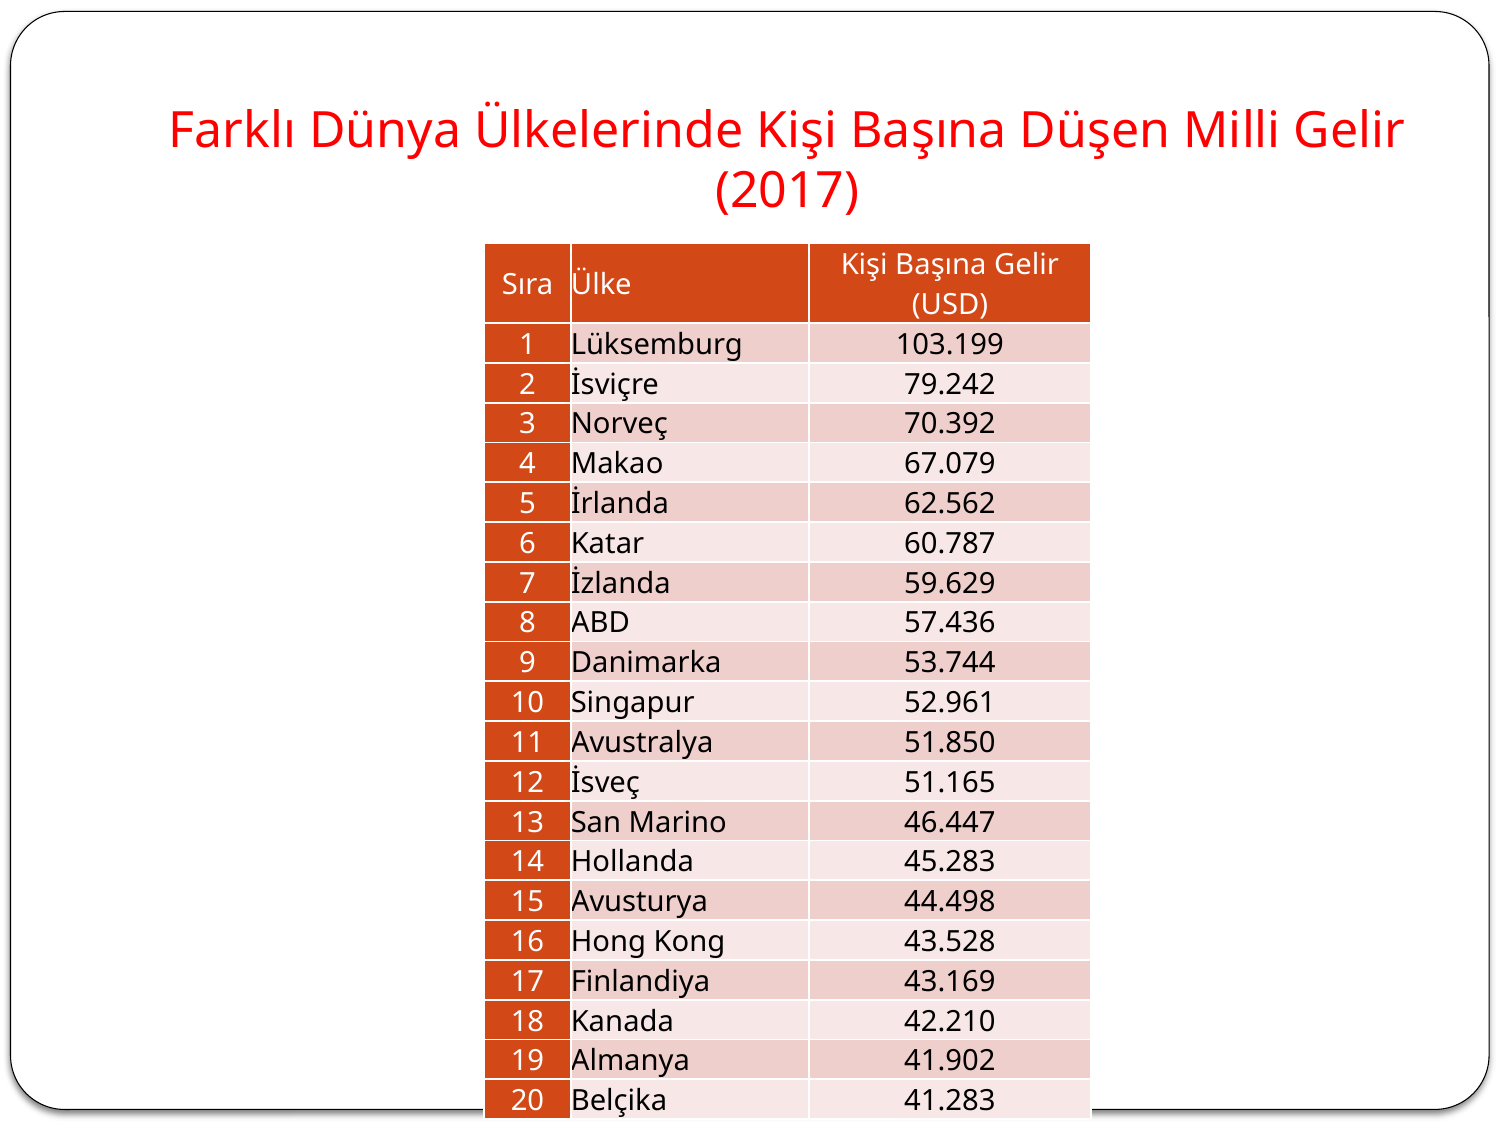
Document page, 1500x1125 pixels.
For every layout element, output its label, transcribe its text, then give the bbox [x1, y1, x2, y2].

table_cell Katar [572, 523, 808, 561]
table_cell 19 [485, 1040, 570, 1078]
table_cell 52.961 [810, 682, 1090, 720]
table_cell Finlandiya [572, 961, 808, 999]
table_cell 53.744 [810, 642, 1090, 680]
table_cell Makao [572, 443, 808, 481]
table_cell Belçika [572, 1080, 808, 1118]
table_cell 42.210 [810, 1001, 1090, 1039]
table_cell İsveç [572, 762, 808, 800]
table_header Sıra [485, 244, 570, 322]
table_cell 45.283 [810, 841, 1090, 879]
table_cell Singapur [572, 682, 808, 720]
table_cell 16 [485, 921, 570, 959]
table_cell 41.283 [810, 1080, 1090, 1118]
table_cell 70.392 [810, 404, 1090, 442]
table_cell 41.902 [810, 1040, 1090, 1078]
table_cell 13 [485, 802, 570, 840]
title Farklı Dünya Ülkelerinde Kişi Başına Düşen Milli Gelir (2017) [150, 45, 1425, 233]
table_cell 8 [485, 603, 570, 641]
table_cell Almanya [572, 1040, 808, 1078]
table_cell Hollanda [572, 841, 808, 879]
table_cell İzlanda [572, 563, 808, 601]
table_cell 4 [485, 443, 570, 481]
table_cell İrlanda [572, 483, 808, 521]
table_cell Avusturya [572, 881, 808, 919]
table_cell 9 [485, 642, 570, 680]
table_cell 44.498 [810, 881, 1090, 919]
table_cell 1 [485, 324, 570, 362]
table_cell 46.447 [810, 802, 1090, 840]
table_cell Hong Kong [572, 921, 808, 959]
table_cell 7 [485, 563, 570, 601]
table_header Ülke [572, 244, 808, 322]
table_cell 51.850 [810, 722, 1090, 760]
table_cell 20 [485, 1080, 570, 1118]
table_cell 18 [485, 1001, 570, 1039]
table_cell 62.562 [810, 483, 1090, 521]
table_cell ABD [572, 603, 808, 641]
table_cell 103.199 [810, 324, 1090, 362]
table_cell 57.436 [810, 603, 1090, 641]
table_cell 14 [485, 841, 570, 879]
table_cell 12 [485, 762, 570, 800]
table_cell Norveç [572, 404, 808, 442]
table_cell 10 [485, 682, 570, 720]
table_cell 67.079 [810, 443, 1090, 481]
table_cell 17 [485, 961, 570, 999]
table_cell San Marino [572, 802, 808, 840]
table_header Kişi Başına Gelir (USD) [810, 244, 1090, 322]
table_cell 43.528 [810, 921, 1090, 959]
table_cell 60.787 [810, 523, 1090, 561]
table_cell 5 [485, 483, 570, 521]
table_cell 2 [485, 364, 570, 402]
table_cell 15 [485, 881, 570, 919]
table_cell Lüksemburg [572, 324, 808, 362]
table_cell Kanada [572, 1001, 808, 1039]
table_cell Avustralya [572, 722, 808, 760]
table_cell 43.169 [810, 961, 1090, 999]
table_cell 79.242 [810, 364, 1090, 402]
table_cell İsviçre [572, 364, 808, 402]
table_cell 6 [485, 523, 570, 561]
table_cell 3 [485, 404, 570, 442]
table_cell 11 [485, 722, 570, 760]
table_cell 51.165 [810, 762, 1090, 800]
table_cell 59.629 [810, 563, 1090, 601]
table_cell Danimarka [572, 642, 808, 680]
